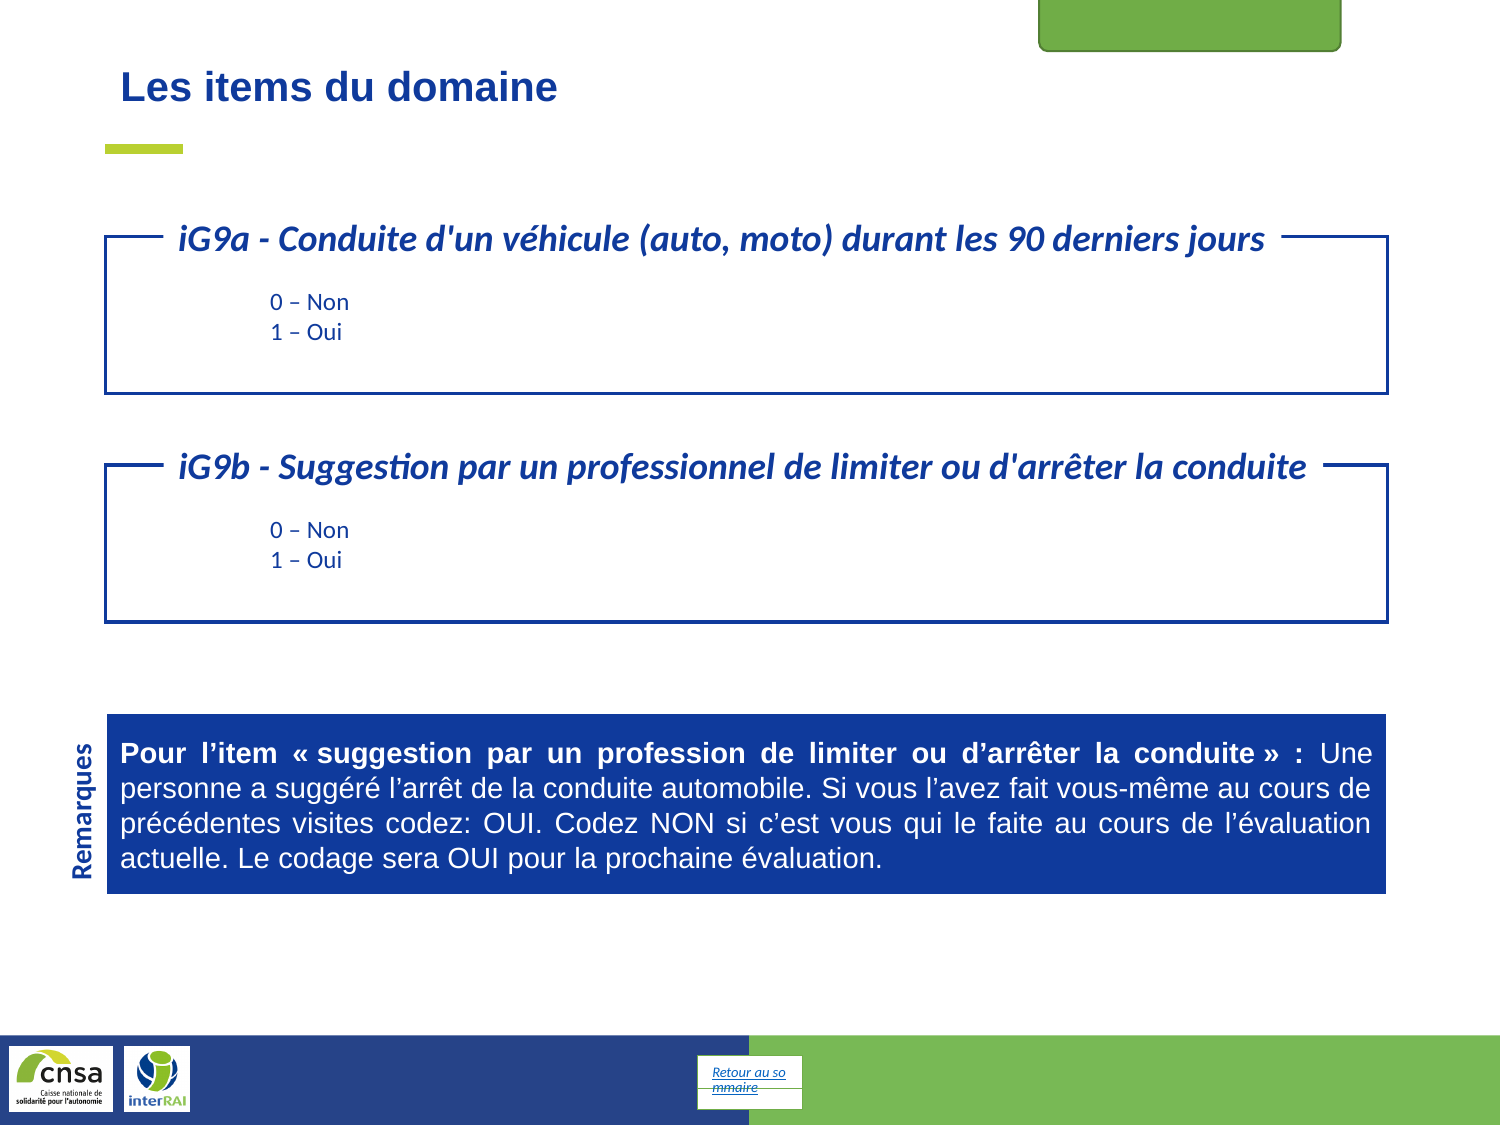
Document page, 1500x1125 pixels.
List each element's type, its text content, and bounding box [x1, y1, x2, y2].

text_box Remarques [54, 728, 105, 896]
picture [124, 1046, 190, 1112]
text_box iG9a - Conduite d'un véhicule (auto, moto) durant les 90 derniers jours [163, 206, 1282, 267]
text_box iG9b - Suggestion par un professionnel de limiter ou d'arrêter la conduite [163, 434, 1324, 495]
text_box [697, 1055, 803, 1110]
text_box 0 – Non 1 – Oui [104, 463, 1389, 624]
text_box Etat fonctionnel [1038, 0, 1342, 53]
picture [9, 1046, 113, 1112]
text_box 0 – Non 1 – Oui [104, 235, 1389, 395]
text_box Pour l’item « suggestion par un profession de limiter ou d’arrêter la conduite » : Une personne a suggéré l’arrêt de la conduite automobile. Si vous l’avez fait vous-même au cours de précédentes visites codez: OUI. Codez NON si c’est vous qui le faite au cours de l’évaluation actuelle. Le codage sera OUI pour la prochaine évaluation. [104, 711, 1389, 898]
list Les items du domaine [105, 58, 1318, 137]
